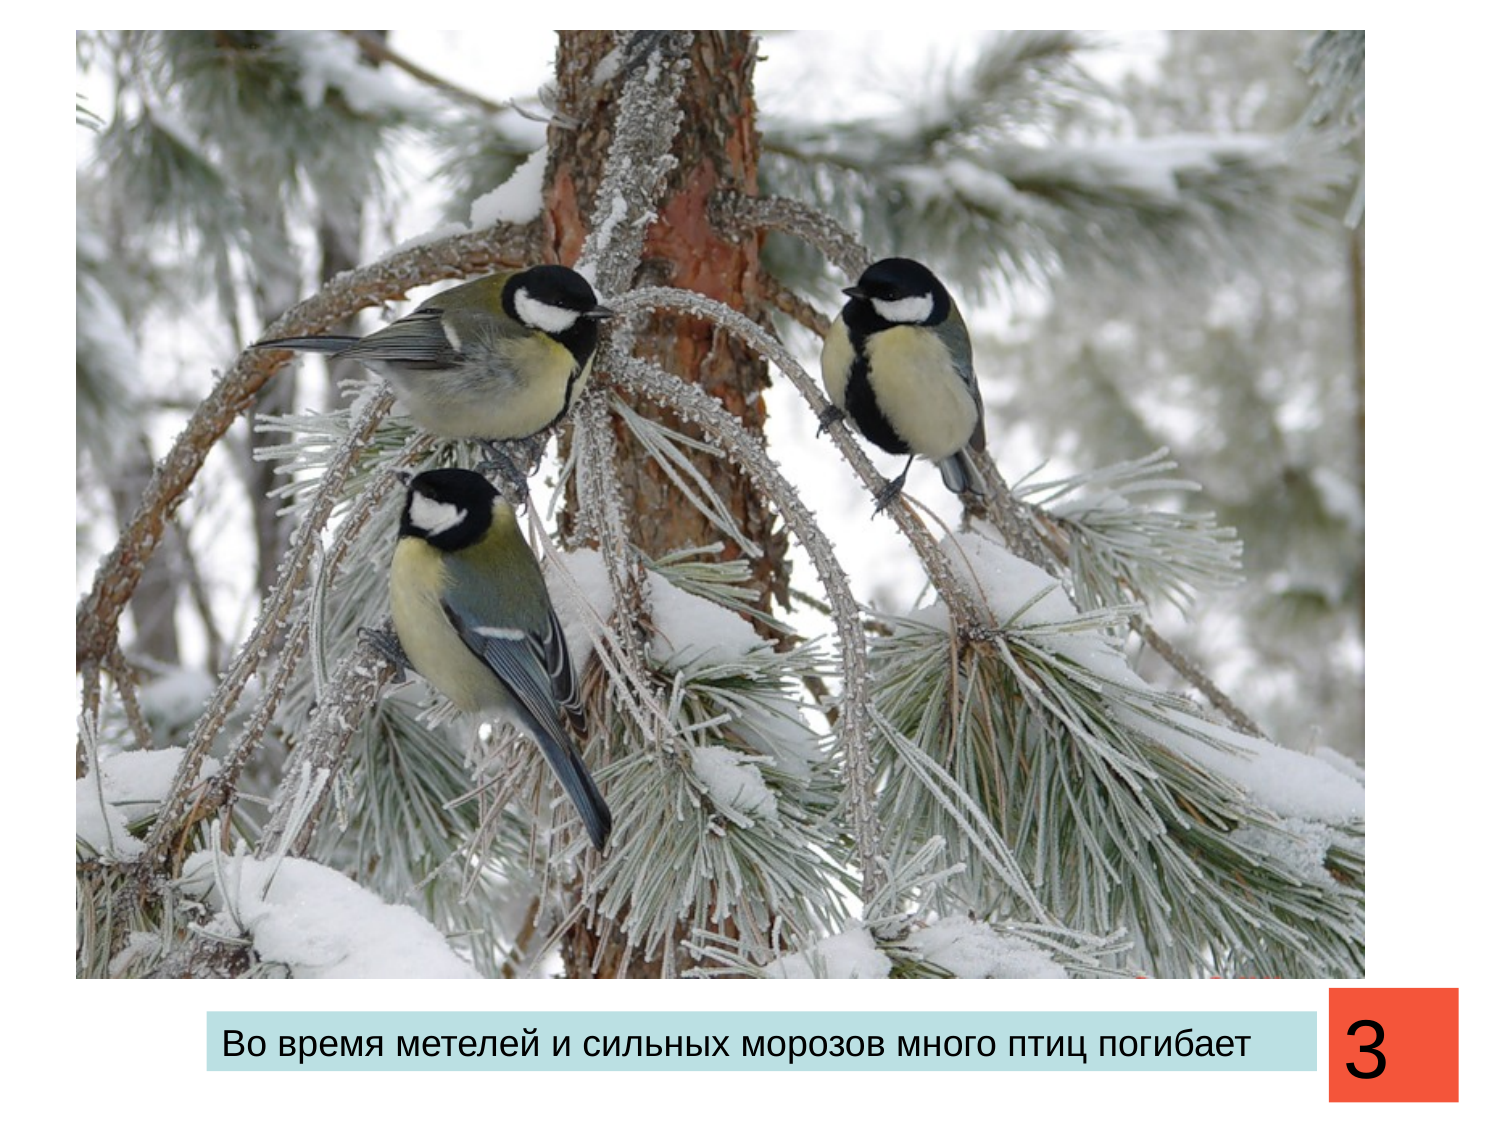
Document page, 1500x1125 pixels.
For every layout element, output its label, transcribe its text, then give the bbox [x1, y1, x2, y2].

text_box 3 [1328, 987, 1459, 1103]
text_box Во время метелей и сильных морозов много птиц погибает [206, 1011, 1317, 1072]
picture [76, 30, 1365, 979]
